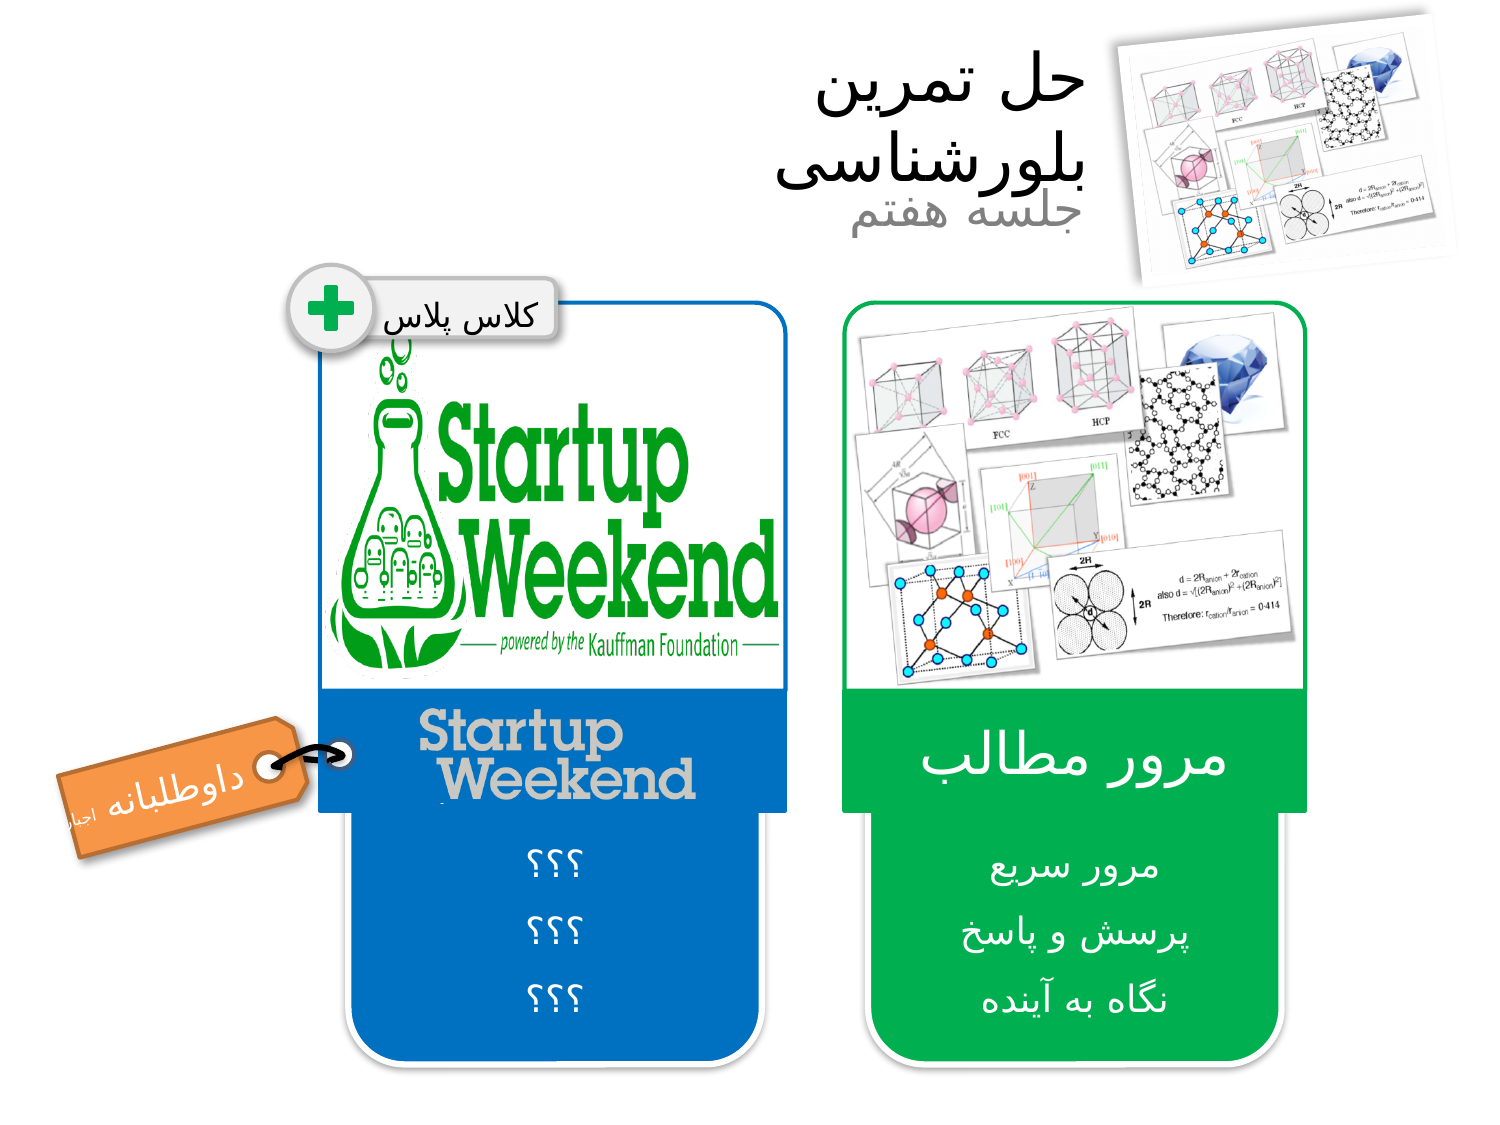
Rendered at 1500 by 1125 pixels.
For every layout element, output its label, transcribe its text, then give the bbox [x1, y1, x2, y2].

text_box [844, 302, 1306, 811]
text_box جلسه هفتم [805, 168, 1100, 256]
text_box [0, 264, 786, 858]
text_box مرور سریع پرسش و پاسخ نگاه به آینده [864, 818, 1285, 1068]
picture [1130, 26, 1445, 275]
text_box ؟؟؟ ؟؟؟ ؟؟؟ [345, 866, 765, 1068]
text_box حل تمرین بلورشناسی [533, 20, 1105, 209]
